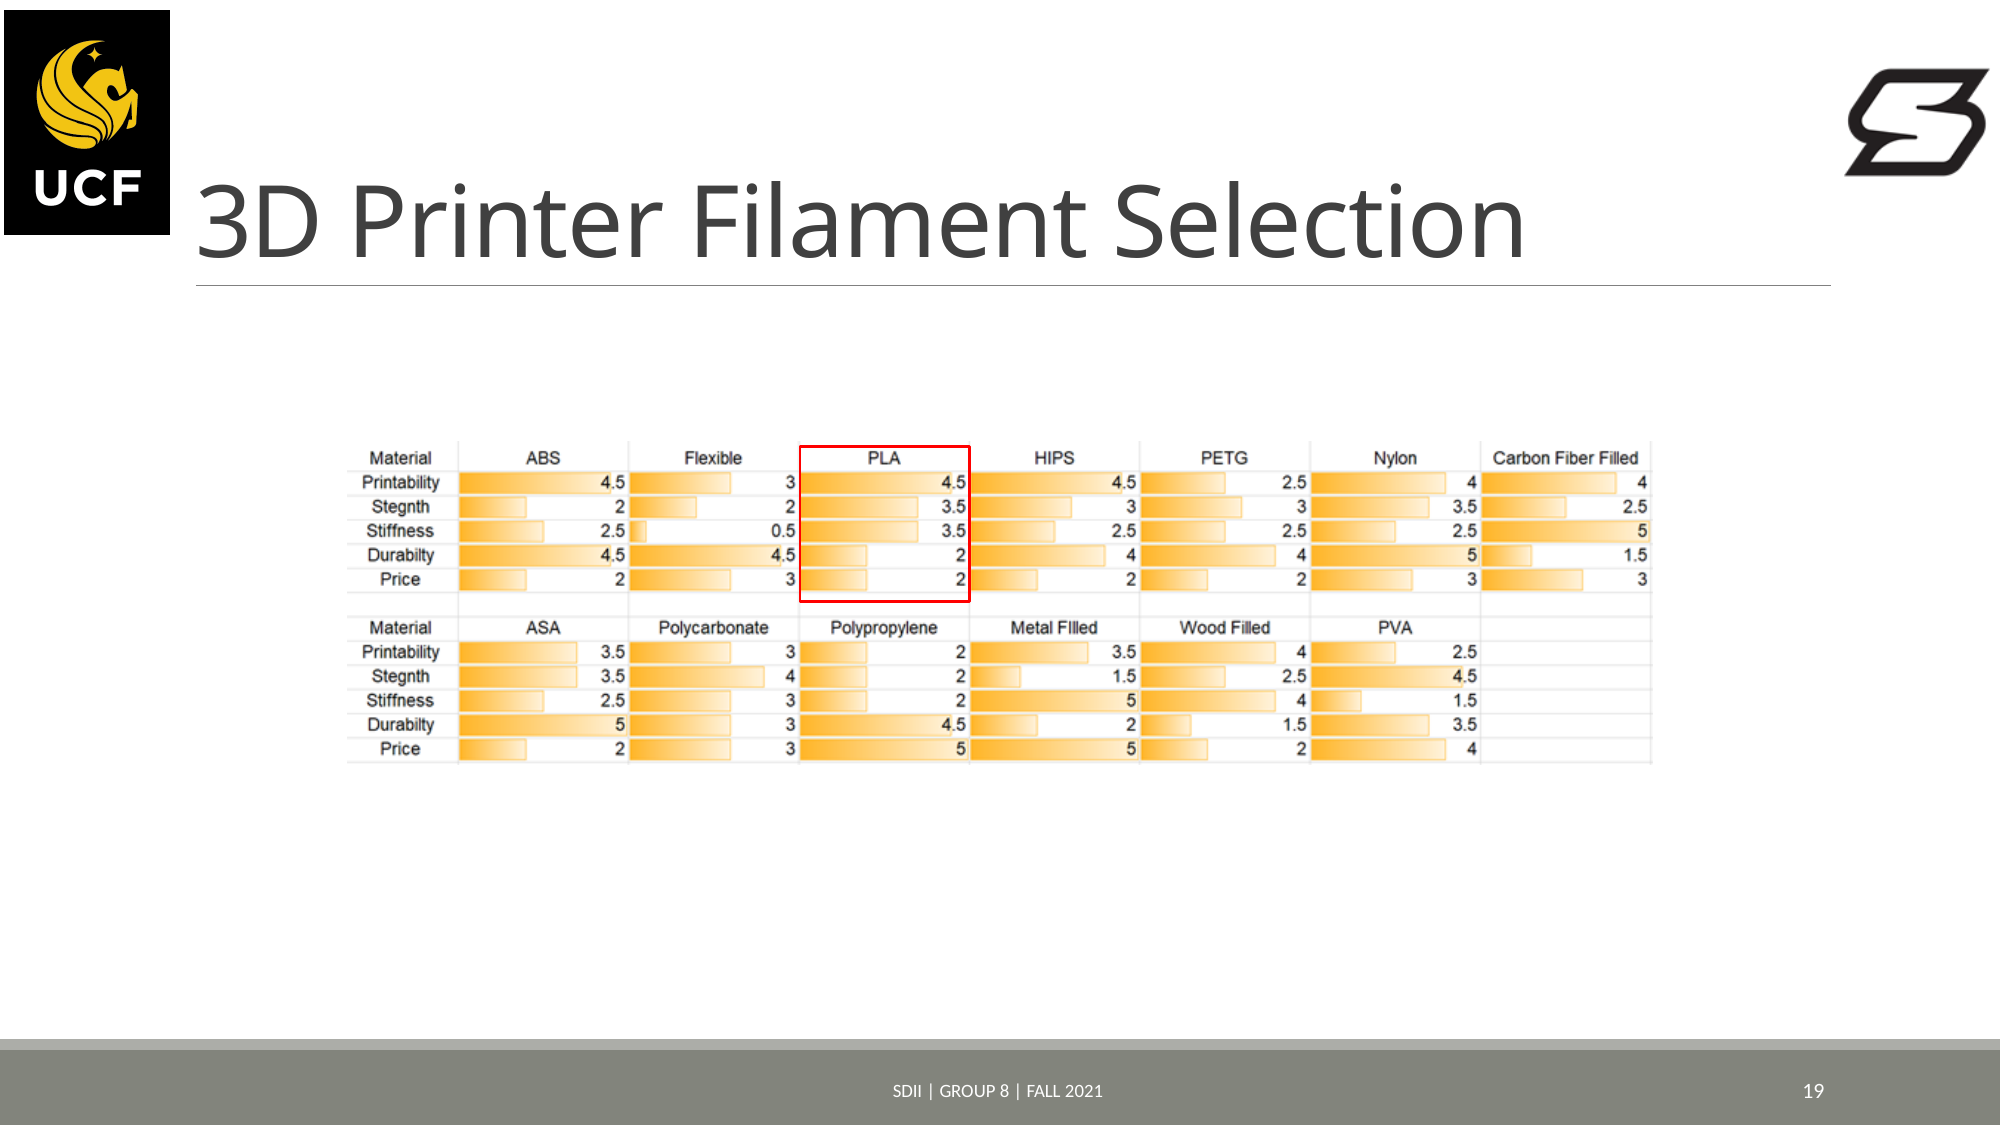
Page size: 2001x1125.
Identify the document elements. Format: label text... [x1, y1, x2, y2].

picture [1834, 59, 2000, 186]
title 3D Printer Filament Selection [180, 47, 1830, 285]
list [346, 441, 1654, 766]
slide_number 19 [1624, 1059, 1840, 1120]
footer SDII | Group 8 | Fall 2021 [604, 1059, 1396, 1120]
picture [4, 10, 170, 235]
